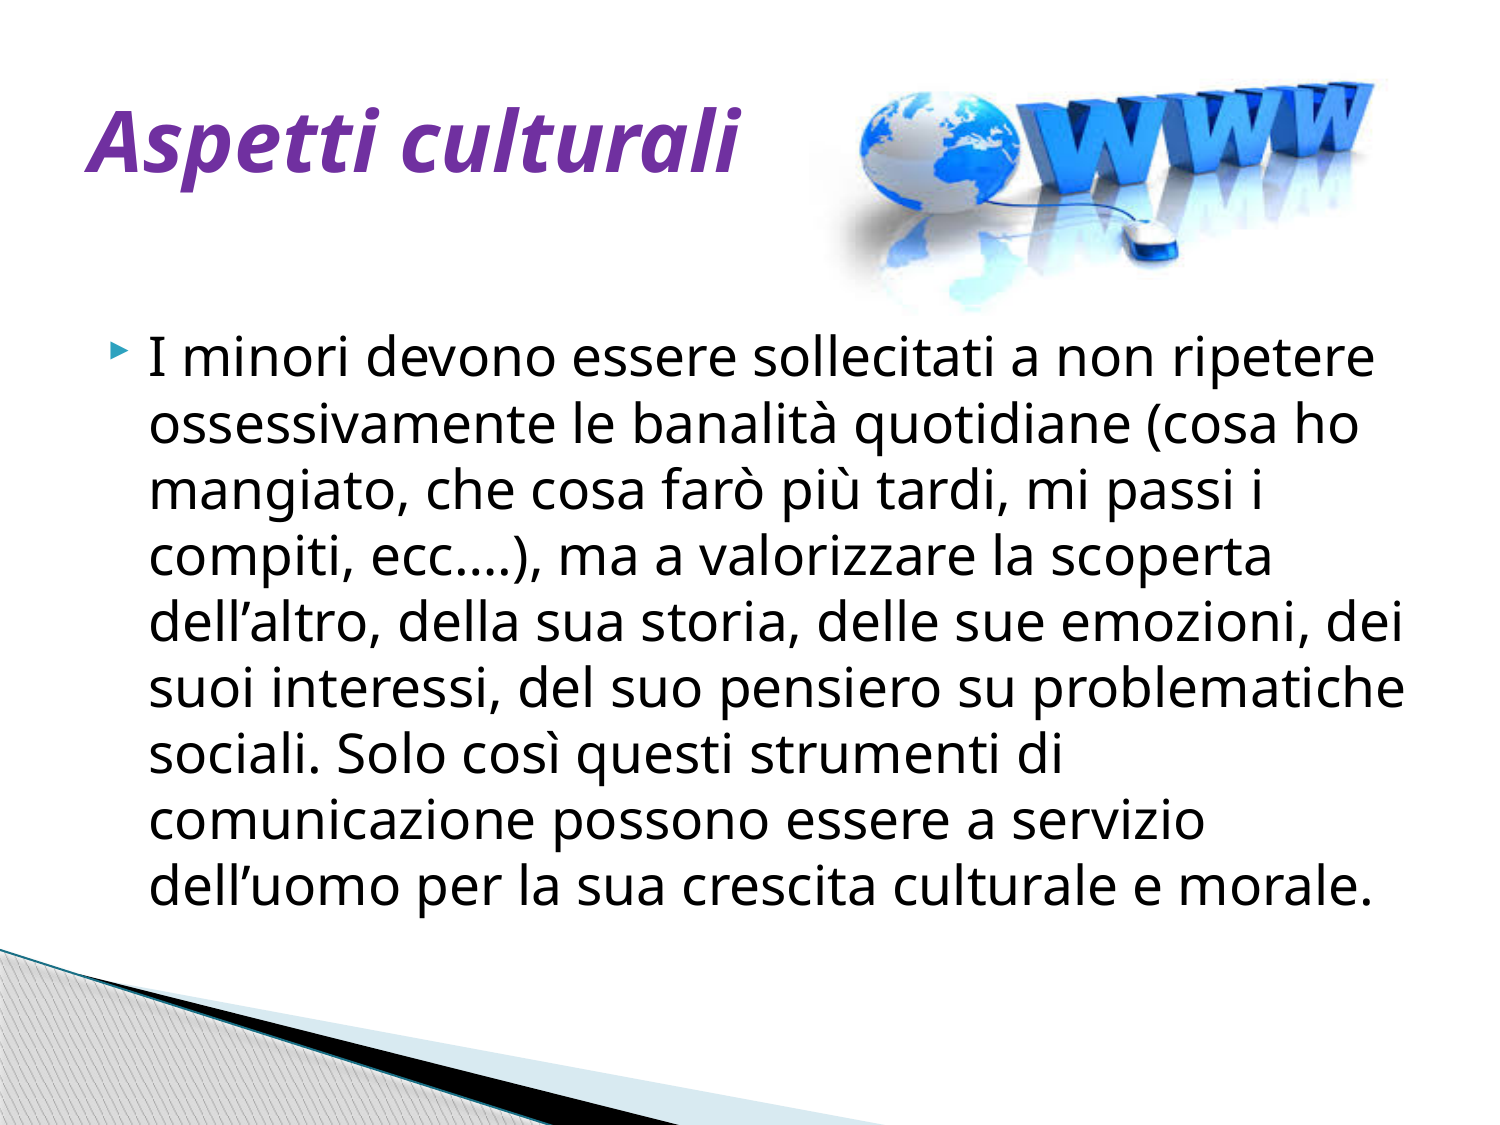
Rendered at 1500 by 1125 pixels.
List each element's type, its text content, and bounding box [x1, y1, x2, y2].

title Aspetti culturali [75, 45, 1425, 233]
picture [808, 54, 1400, 316]
list I minori devono essere sollecitati a non ripetere ossessivamente le banalità quotidiane (cosa ho mangiato, che cosa farò più tardi, mi passi i compiti, ecc….), ma a valorizzare la scoperta dell’altro, della sua storia, delle sue emozioni, dei suoi interessi, del suo pensiero su problematiche sociali. Solo così questi strumenti di comunicazione possono essere a servizio dell’uomo per la sua crescita culturale e morale. [75, 314, 1425, 986]
